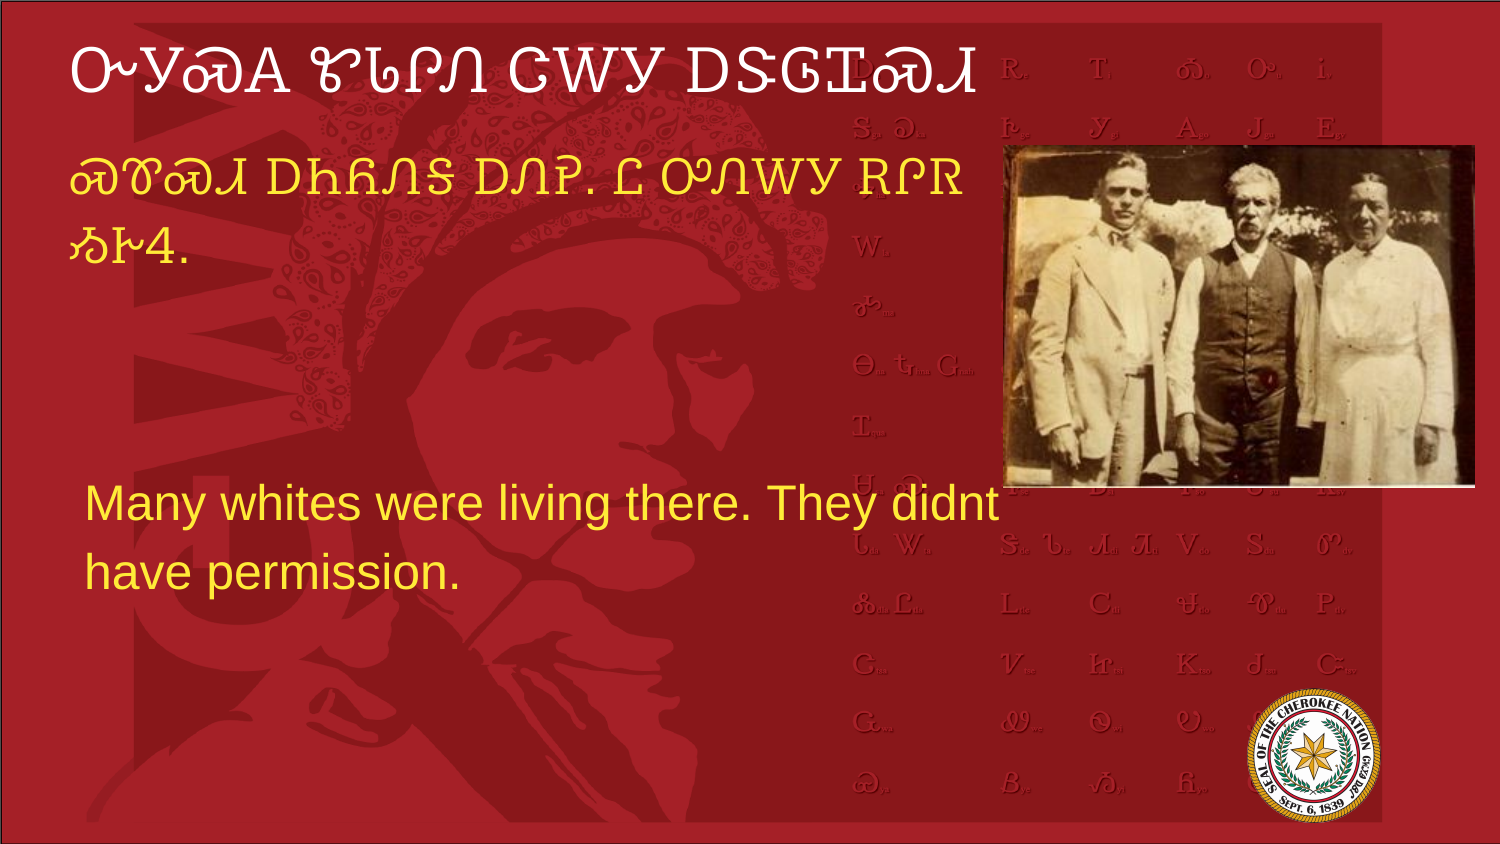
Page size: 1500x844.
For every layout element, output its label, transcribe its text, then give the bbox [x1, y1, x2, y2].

list Many whites were living there. They didnt have permission. [69, 446, 1048, 743]
list ᏍᏈᏍᏗ ᎠᏂᏲᏁᎦ ᎠᏁᎮ. Ꮭ ᎤᏁᎳᎩ ᎡᎵᏒ ᏱᎨᏎ. [53, 120, 1032, 417]
picture [0, 0, 1500, 844]
title ᏅᎩᏍᎪ ᏑᏓᎵᏁ ᏣᎳᎩ ᎠᏕᎶᏆᏍᏗ [53, 7, 1426, 121]
